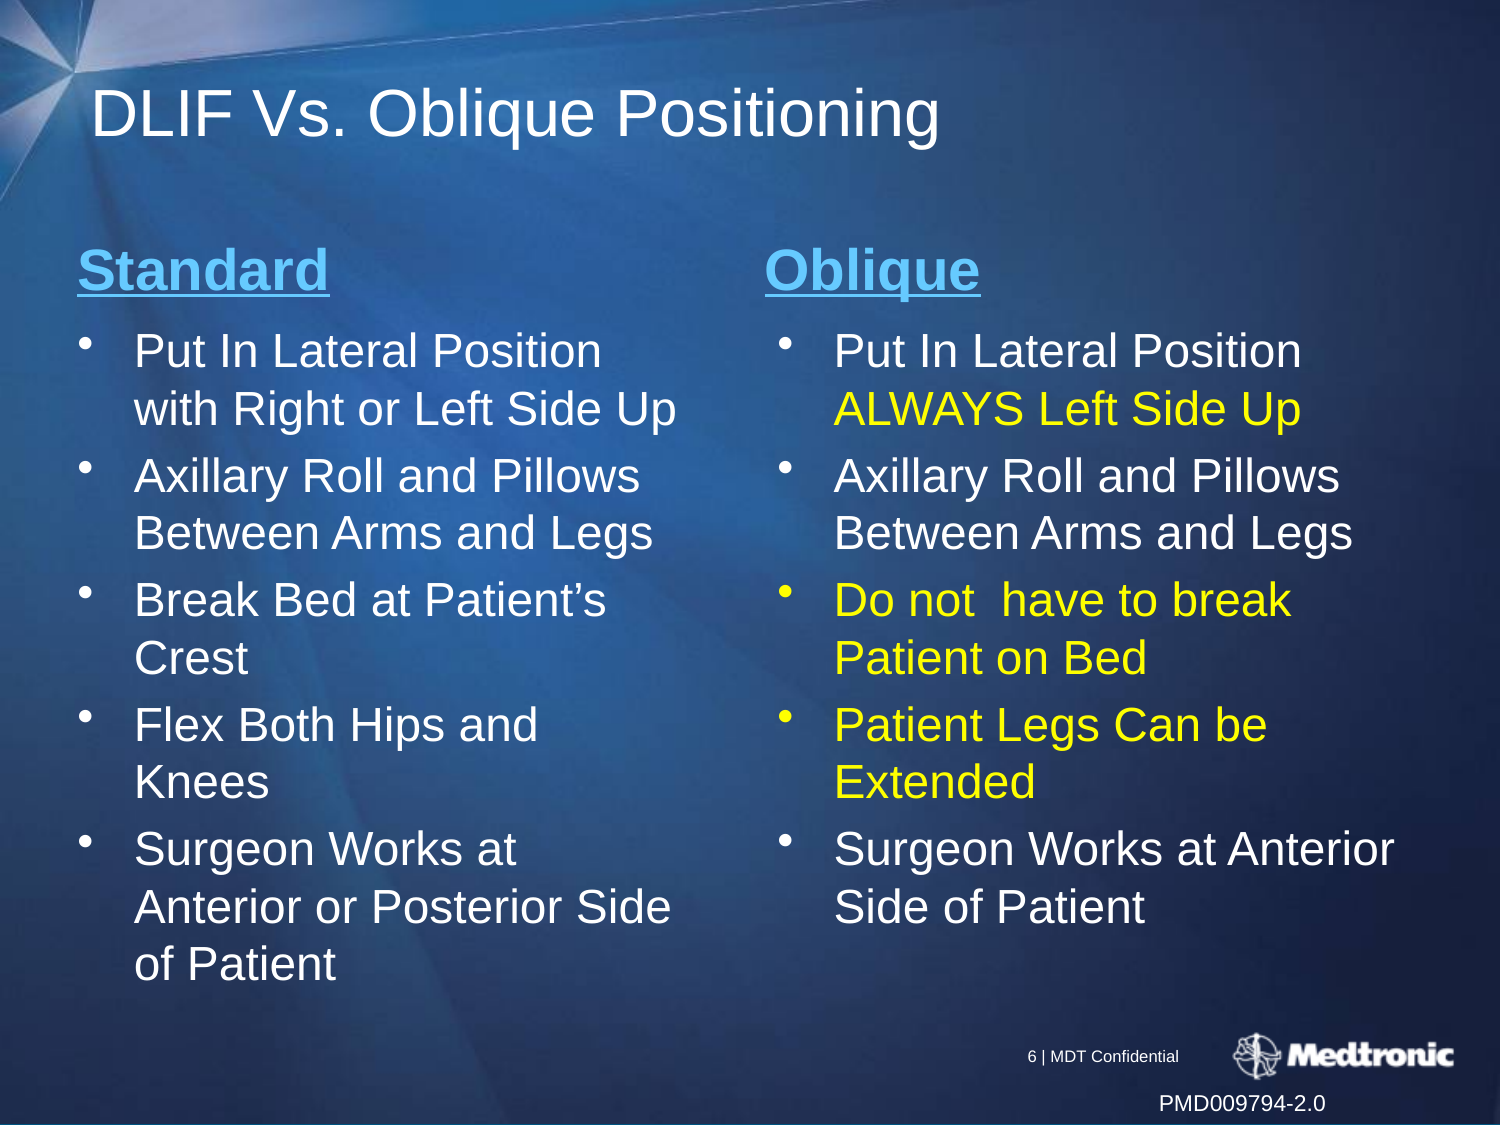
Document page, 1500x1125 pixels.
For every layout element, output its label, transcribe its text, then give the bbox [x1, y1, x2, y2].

title DLIF Vs. Oblique Positioning [75, 62, 1288, 207]
text_box Oblique [750, 224, 1250, 310]
list Put In Lateral Position with Right or Left Side Up Axillary Roll and Pillows Between Arms and Legs Break Bed at Patient’s Crest Flex Both Hips and Knees Surgeon Works at Anterior or Posterior Side of Patient [62, 312, 700, 1038]
text_box Put In Lateral Position ALWAYS Left Side Up Axillary Roll and Pillows Between Arms and Legs Do not have to break Patient on Bed Patient Legs Can be Extended Surgeon Works at Anterior Side of Patient [762, 312, 1413, 1038]
picture [0, 0, 1500, 1123]
text_box Standard [62, 224, 563, 310]
